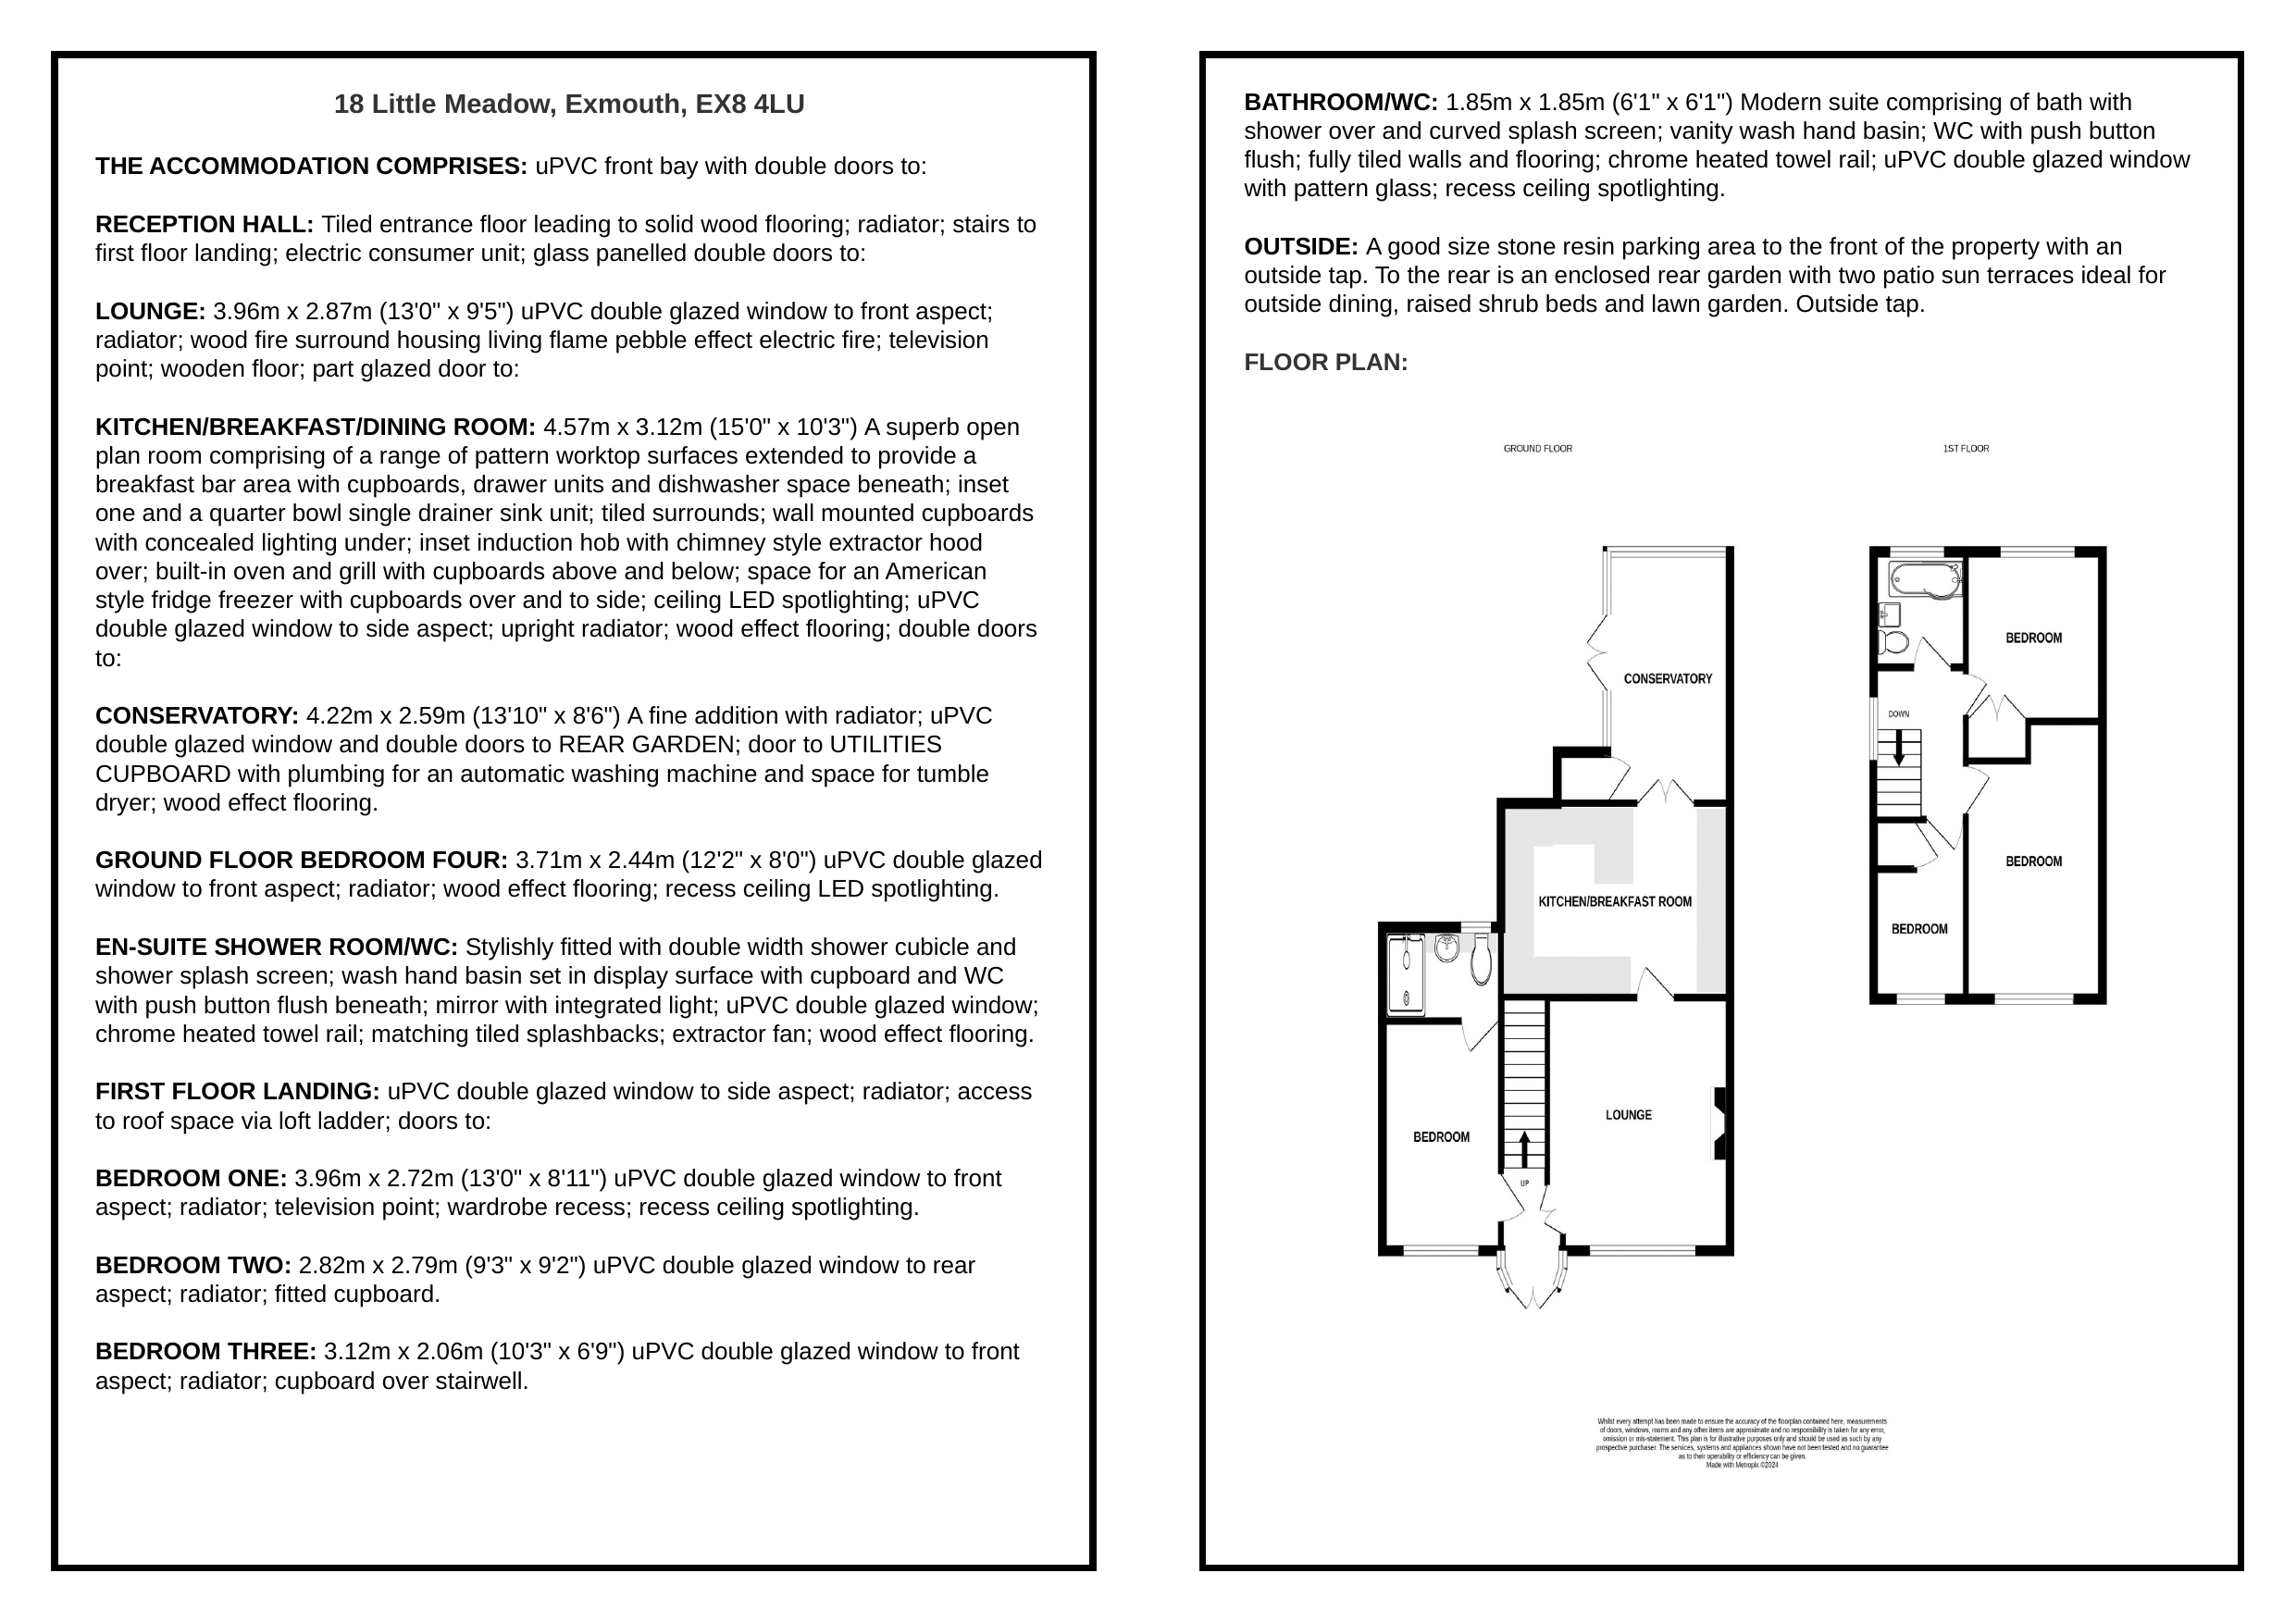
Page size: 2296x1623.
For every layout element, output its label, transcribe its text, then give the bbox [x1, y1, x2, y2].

text_box [1202, 54, 2241, 1568]
text_box 18 Little Meadow, Exmouth, EX8 4LU THE ACCOMMODATION COMPRISES: uPVC front bay with double doors to: RECEPTION HALL: Tiled entrance floor leading to solid wood flooring; radiator; stairs to first floor landing; electric consumer unit; glass panelled double doors to: LOUNGE: 3.96m x 2.87m (13'0" x 9'5") uPVC double glazed window to front aspect; radiator; wood fire surround housing living flame pebble effect electric fire; television point; wooden floor; part glazed door to: KITCHEN/BREAKFAST/DINING ROOM: 4.57m x 3.12m (15'0" x 10'3") A superb open plan room comprising of a range of pattern worktop surfaces extended to provide a breakfast bar area with cupboards, drawer units and dishwasher space beneath; inset one and a quarter bowl single drainer sink unit; tiled surrounds; wall mounted cupboards with concealed lighting under; inset induction hob with chimney style extractor hood over; built-in oven and grill with cupboards above and below; space for an American style fridge freezer with cupboards over and to side; ceiling LED spotlighting; uPVC double glazed window to side aspect; upright radiator; wood effect flooring; double doors to: CONSERVATORY: 4.22m x 2.59m (13'10" x 8'6") A fine addition with radiator; uPVC double glazed window and double doors to REAR GARDEN; door to UTILITIES CUPBOARD with plumbing for an automatic washing machine and space for tumble dryer; wood effect flooring. GROUND FLOOR BEDROOM FOUR: 3.71m x 2.44m (12'2" x 8'0") uPVC double glazed window to front aspect; radiator; wood effect flooring; recess ceiling LED spotlighting. EN-SUITE SHOWER ROOM/WC: Stylishly fitted with double width shower cubicle and shower splash screen; wash hand basin set in display surface with cupboard and WC with push button flush beneath; mirror with integrated light; uPVC double glazed window; chrome heated towel rail; matching tiled splashbacks; extractor fan; wood effect flooring. FIRST FLOOR LANDING: uPVC double glazed window to side aspect; radiator; access to roof space via loft ladder; doors to: BEDROOM ONE: 3.96m x 2.72m (13'0" x 8'11") uPVC double glazed window to front aspect; radiator; television point; wardrobe recess; recess ceiling spotlighting. BEDROOM TWO: 2.82m x 2.79m (9'3" x 9'2") uPVC double glazed window to rear aspect; radiator; fitted cupboard. BEDROOM THREE: 3.12m x 2.06m (10'3" x 6'9") uPVC double glazed window to front aspect; radiator; cupboard over stairwell. [81, 79, 1059, 1481]
picture [1310, 414, 2174, 1469]
text_box [54, 54, 1093, 1568]
text_box BATHROOM/WC: 1.85m x 1.85m (6'1" x 6'1") Modern suite comprising of bath with shower over and curved splash screen; vanity wash hand basin; WC with push button flush; fully tiled walls and flooring; chrome heated towel rail; uPVC double glazed window with pattern glass; recess ceiling spotlighting. OUTSIDE: A good size stone resin parking area to the front of the property with an outside tap. To the rear is an enclosed rear garden with two patio sun terraces ideal for outside dining, raised shrub beds and lawn garden. Outside tap. FLOOR PLAN: [1230, 79, 2207, 412]
